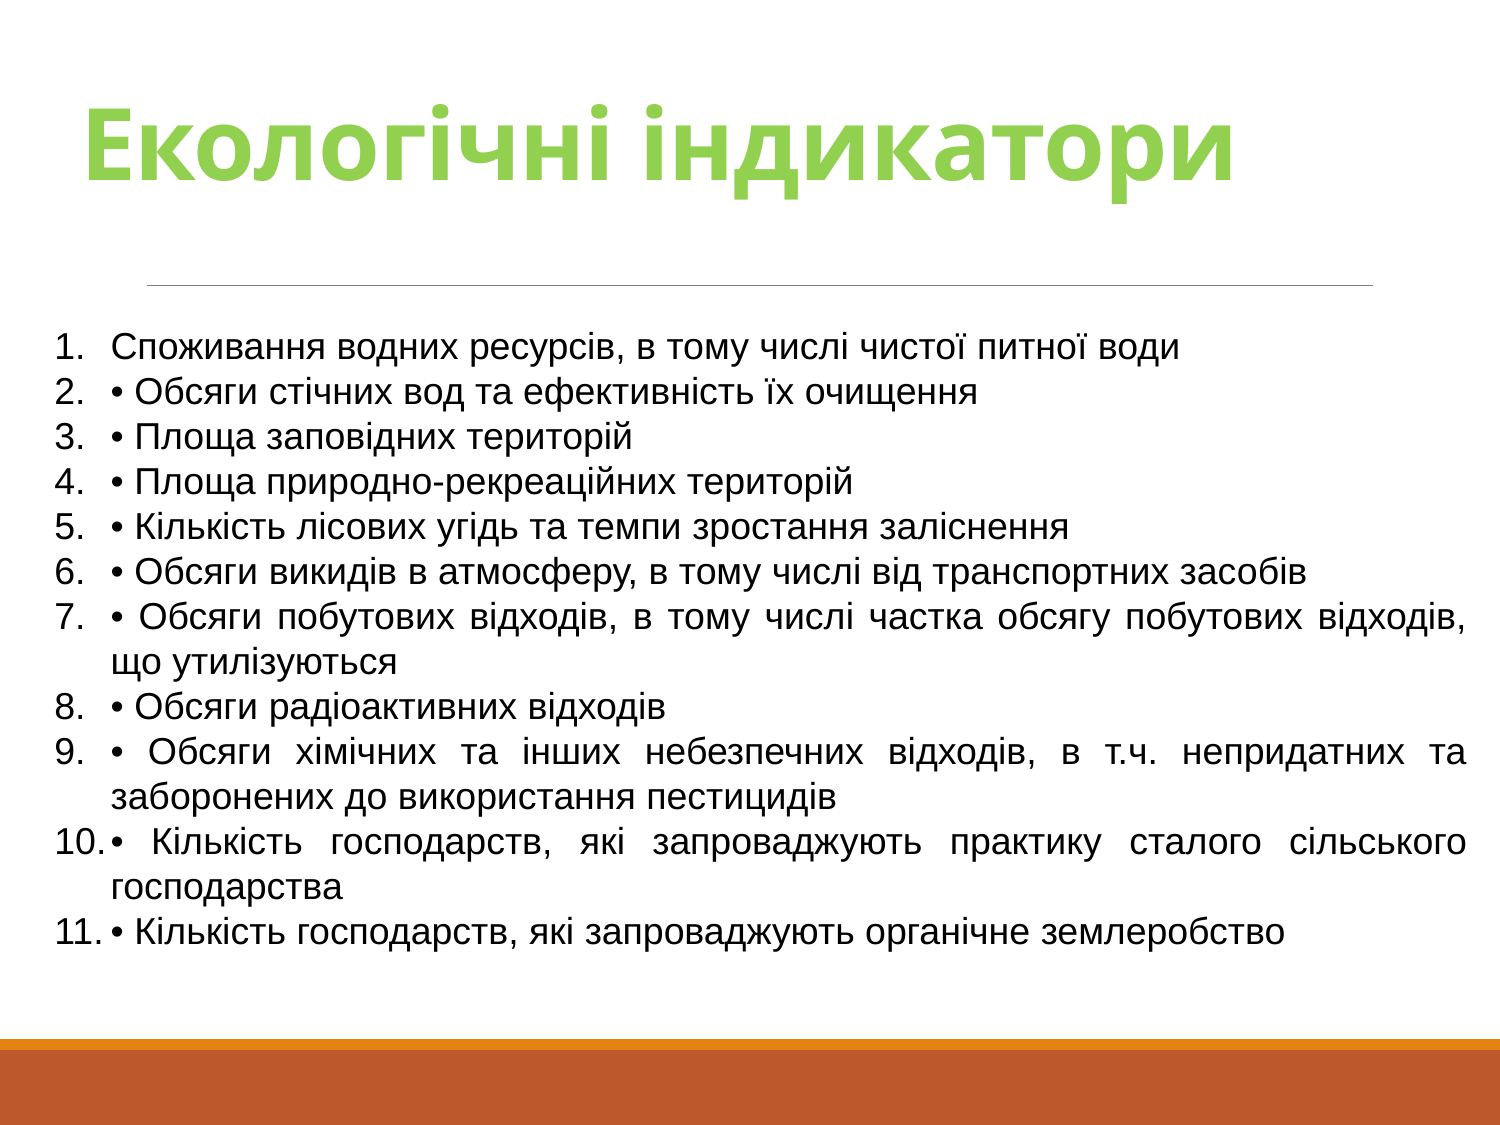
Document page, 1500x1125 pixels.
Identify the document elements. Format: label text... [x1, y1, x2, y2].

text_box Споживання водних ресурсів, в тому числі чистої питної води • Обсяги стічних вод та ефективність їх очищення • Площа заповідних територій • Площа природно-рекреаційних територій • Кількість лісових угідь та темпи зростання заліснення • Обсяги викидів в атмосферу, в тому числі від транспортних засобів • Обсяги побутових відходів, в тому числі частка обсягу побутових відходів, що утилізуються • Обсяги радіоактивних відходів • Обсяги хімічних та інших небезпечних відходів, в т.ч. непридатних та заборонених до використання пестицидів • Кількість господарств, які запроваджують практику сталого сільського господарства • Кількість господарств, які запроваджують органічне землеробство [39, 314, 1483, 960]
title Екологічні індикатори [64, 47, 1373, 209]
